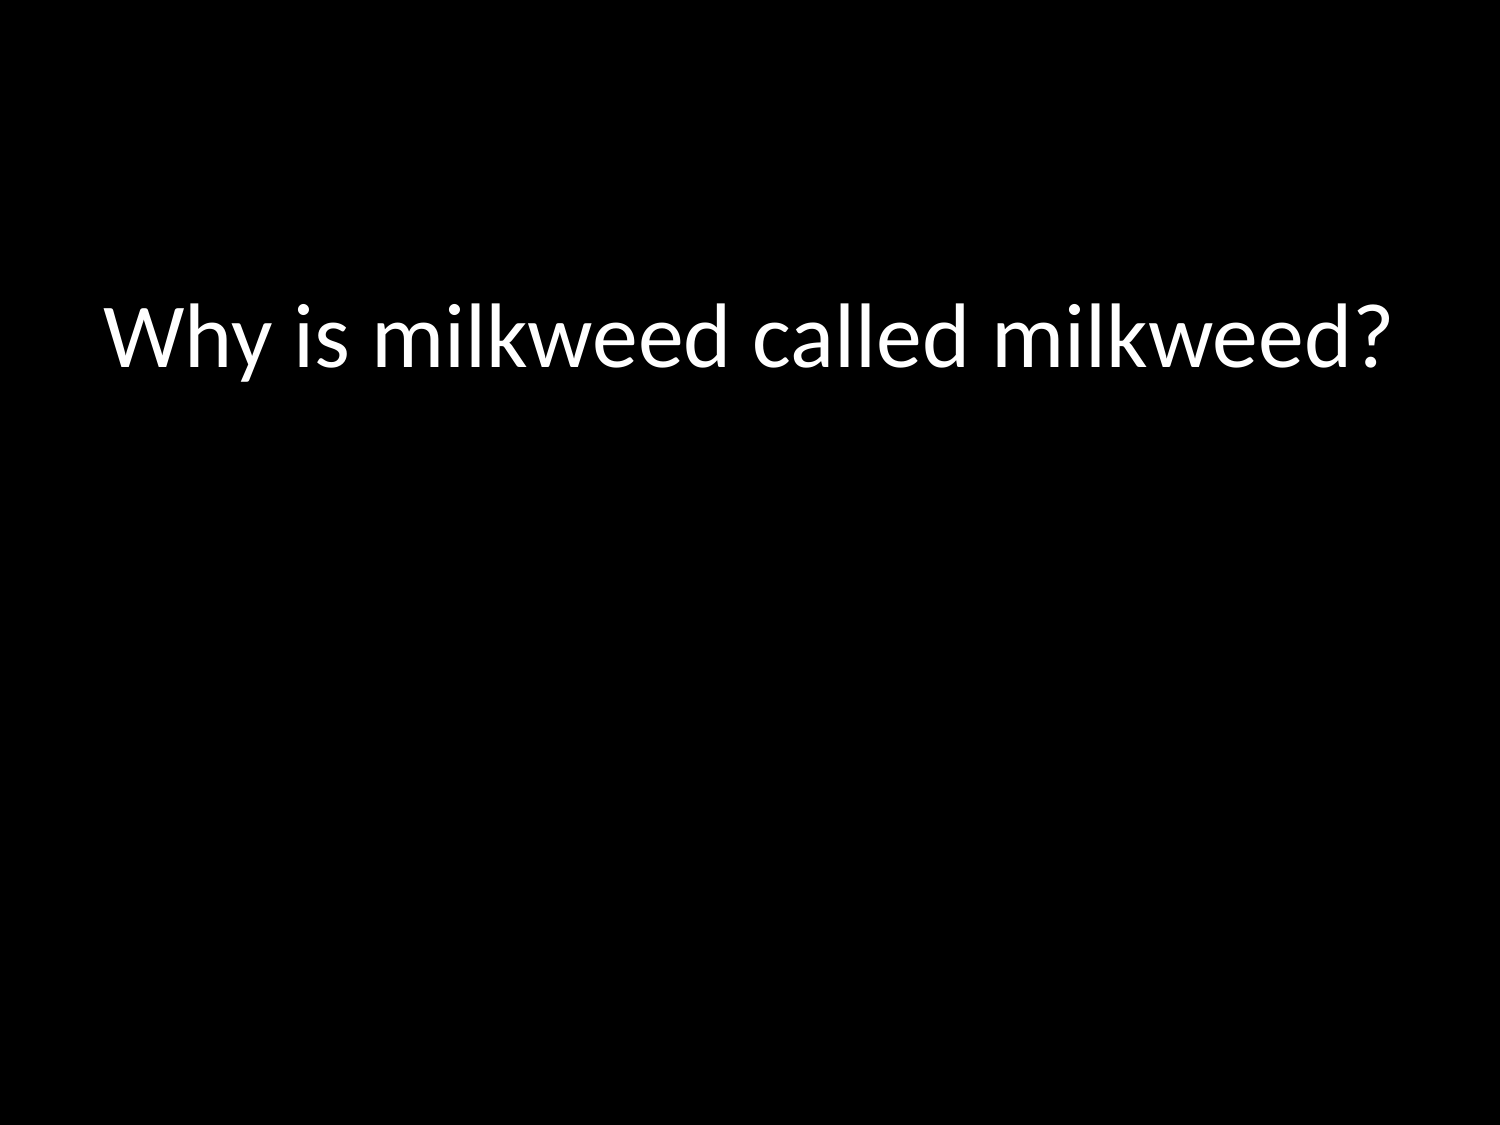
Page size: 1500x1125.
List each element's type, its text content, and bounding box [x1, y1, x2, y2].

title Why is milkweed called milkweed? [75, 237, 1425, 425]
